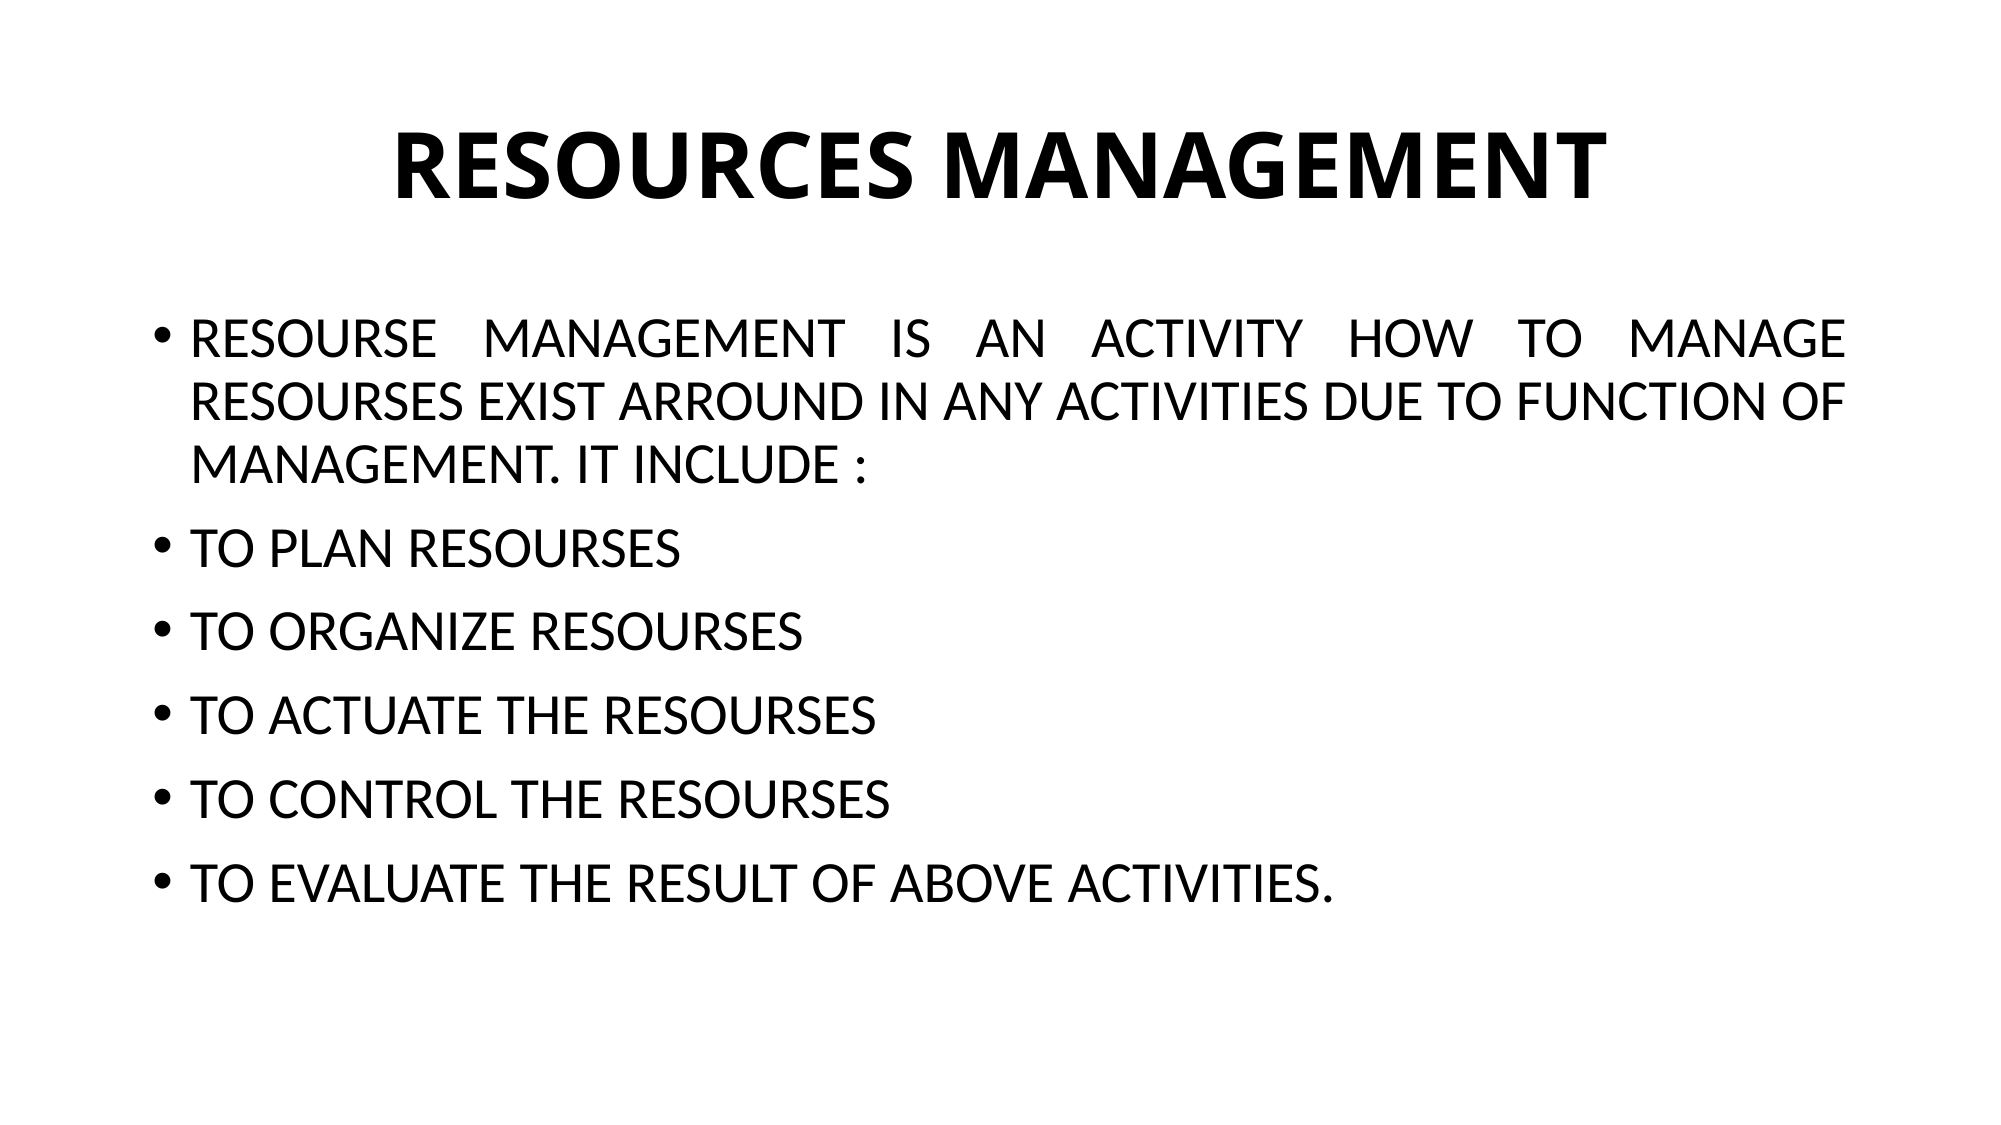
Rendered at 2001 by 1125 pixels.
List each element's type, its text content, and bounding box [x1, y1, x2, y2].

title RESOURCES MANAGEMENT [137, 59, 1863, 278]
list RESOURSE MANAGEMENT IS AN ACTIVITY HOW TO MANAGE RESOURSES EXIST ARROUND IN ANY ACTIVITIES DUE TO FUNCTION OF MANAGEMENT. IT INCLUDE : TO PLAN RESOURSES TO ORGANIZE RESOURSES TO ACTUATE THE RESOURSES TO CONTROL THE RESOURSES TO EVALUATE THE RESULT OF ABOVE ACTIVITIES. [137, 299, 1863, 1014]
